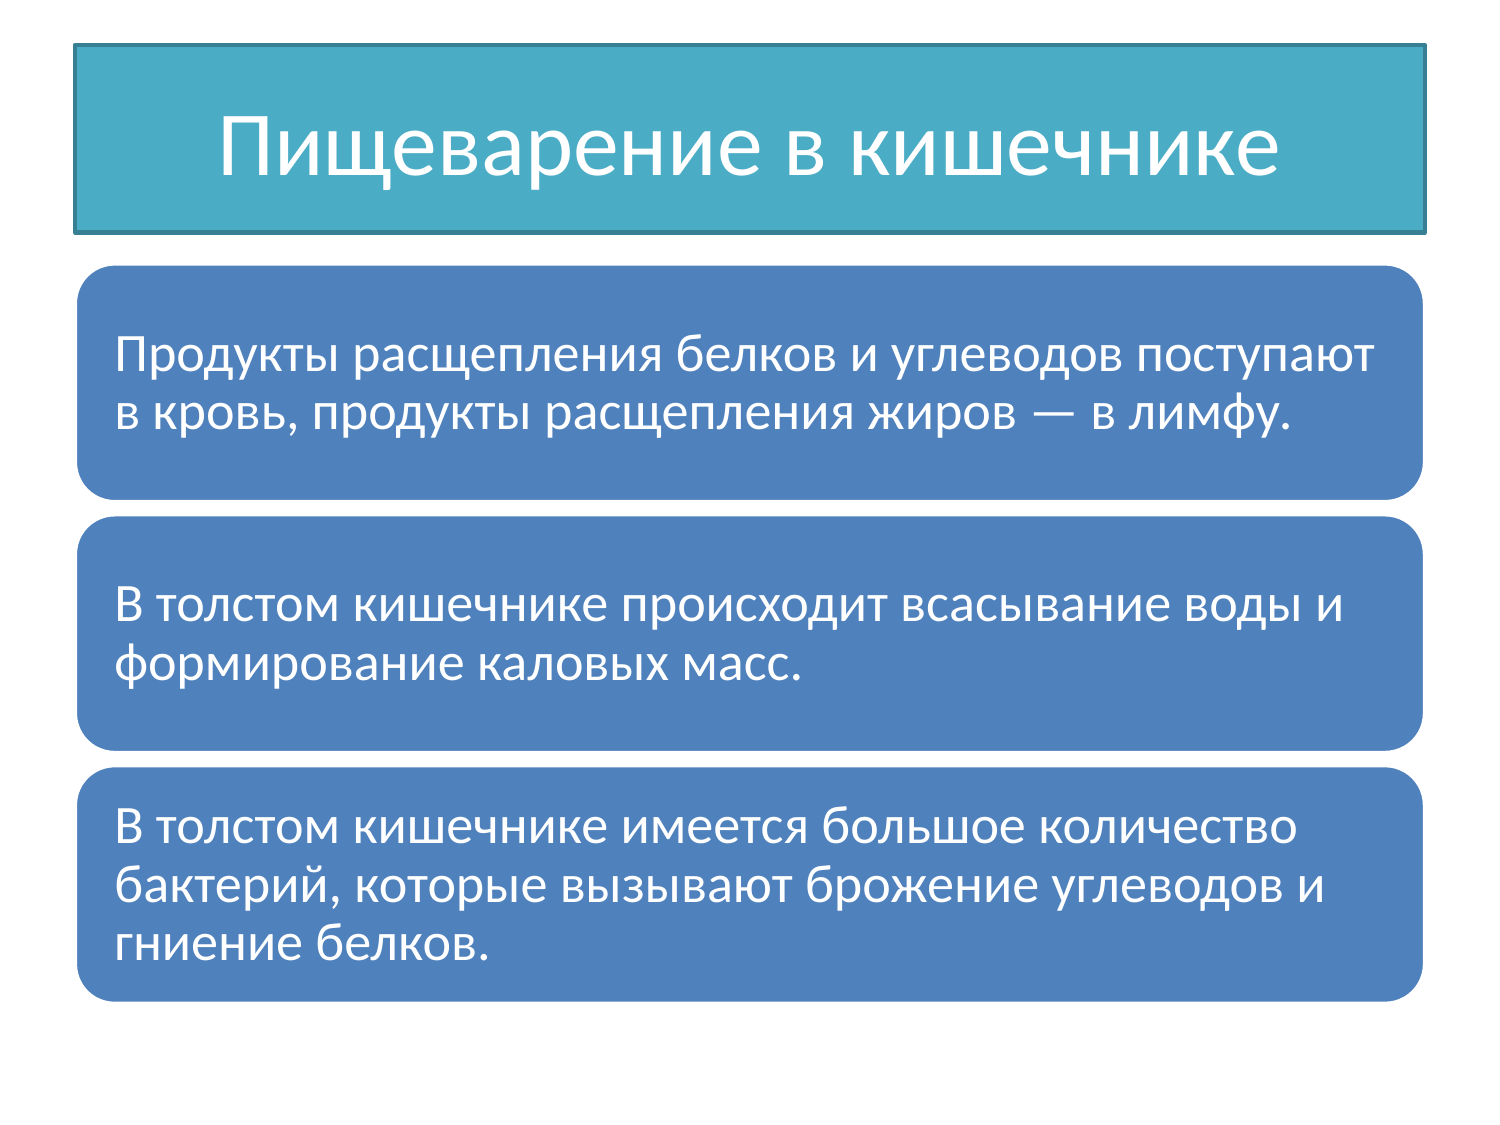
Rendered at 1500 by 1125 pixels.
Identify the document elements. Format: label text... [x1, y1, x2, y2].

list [74, 262, 1426, 1006]
title Пищеварение в кишечнике [73, 43, 1427, 235]
